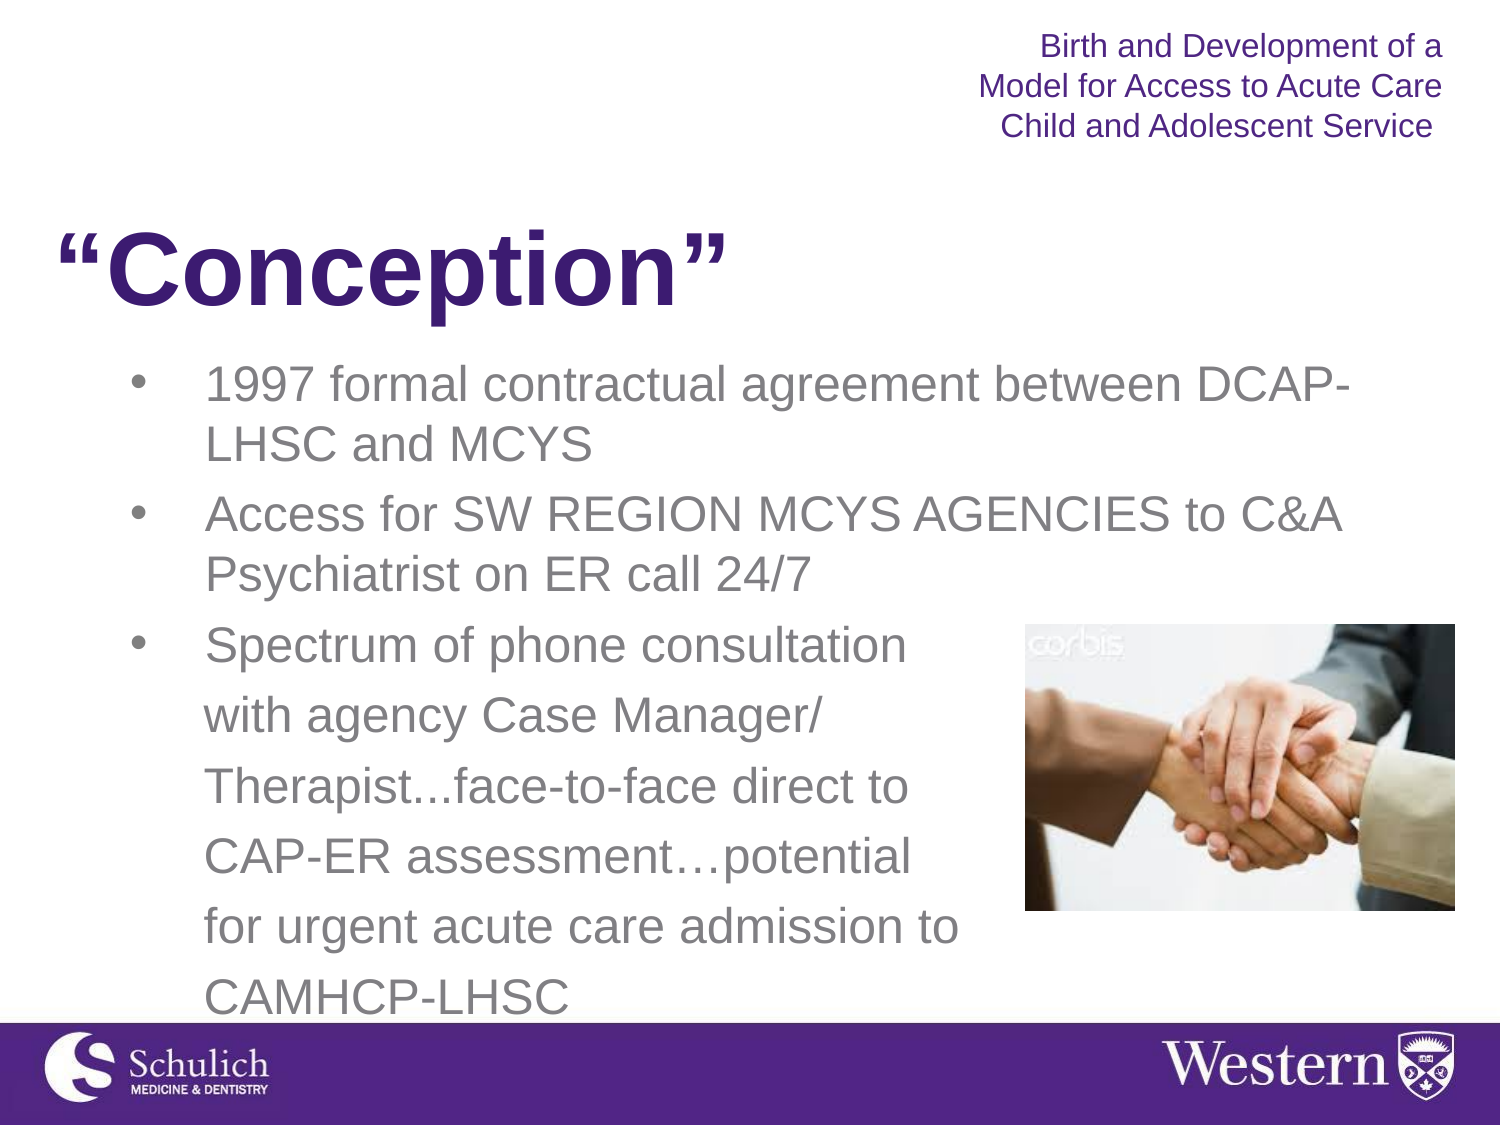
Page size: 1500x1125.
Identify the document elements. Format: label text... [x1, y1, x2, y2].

picture [0, 0, 1500, 1125]
text_box Birth and Development of a Model for Access to Acute Care Child and Adolescent Service [935, 17, 1459, 152]
text_box “Conception” 1997 formal contractual agreement between DCAP-LHSC and MCYS Access for SW REGION MCYS AGENCIES to C&A Psychiatrist on ER call 24/7 Spectrum of phone consultation with agency Case Manager/ Therapist...face-to-face direct to CAP-ER assessment…potential for urgent acute care admission to CAMHCP-LHSC [38, 193, 1413, 1125]
